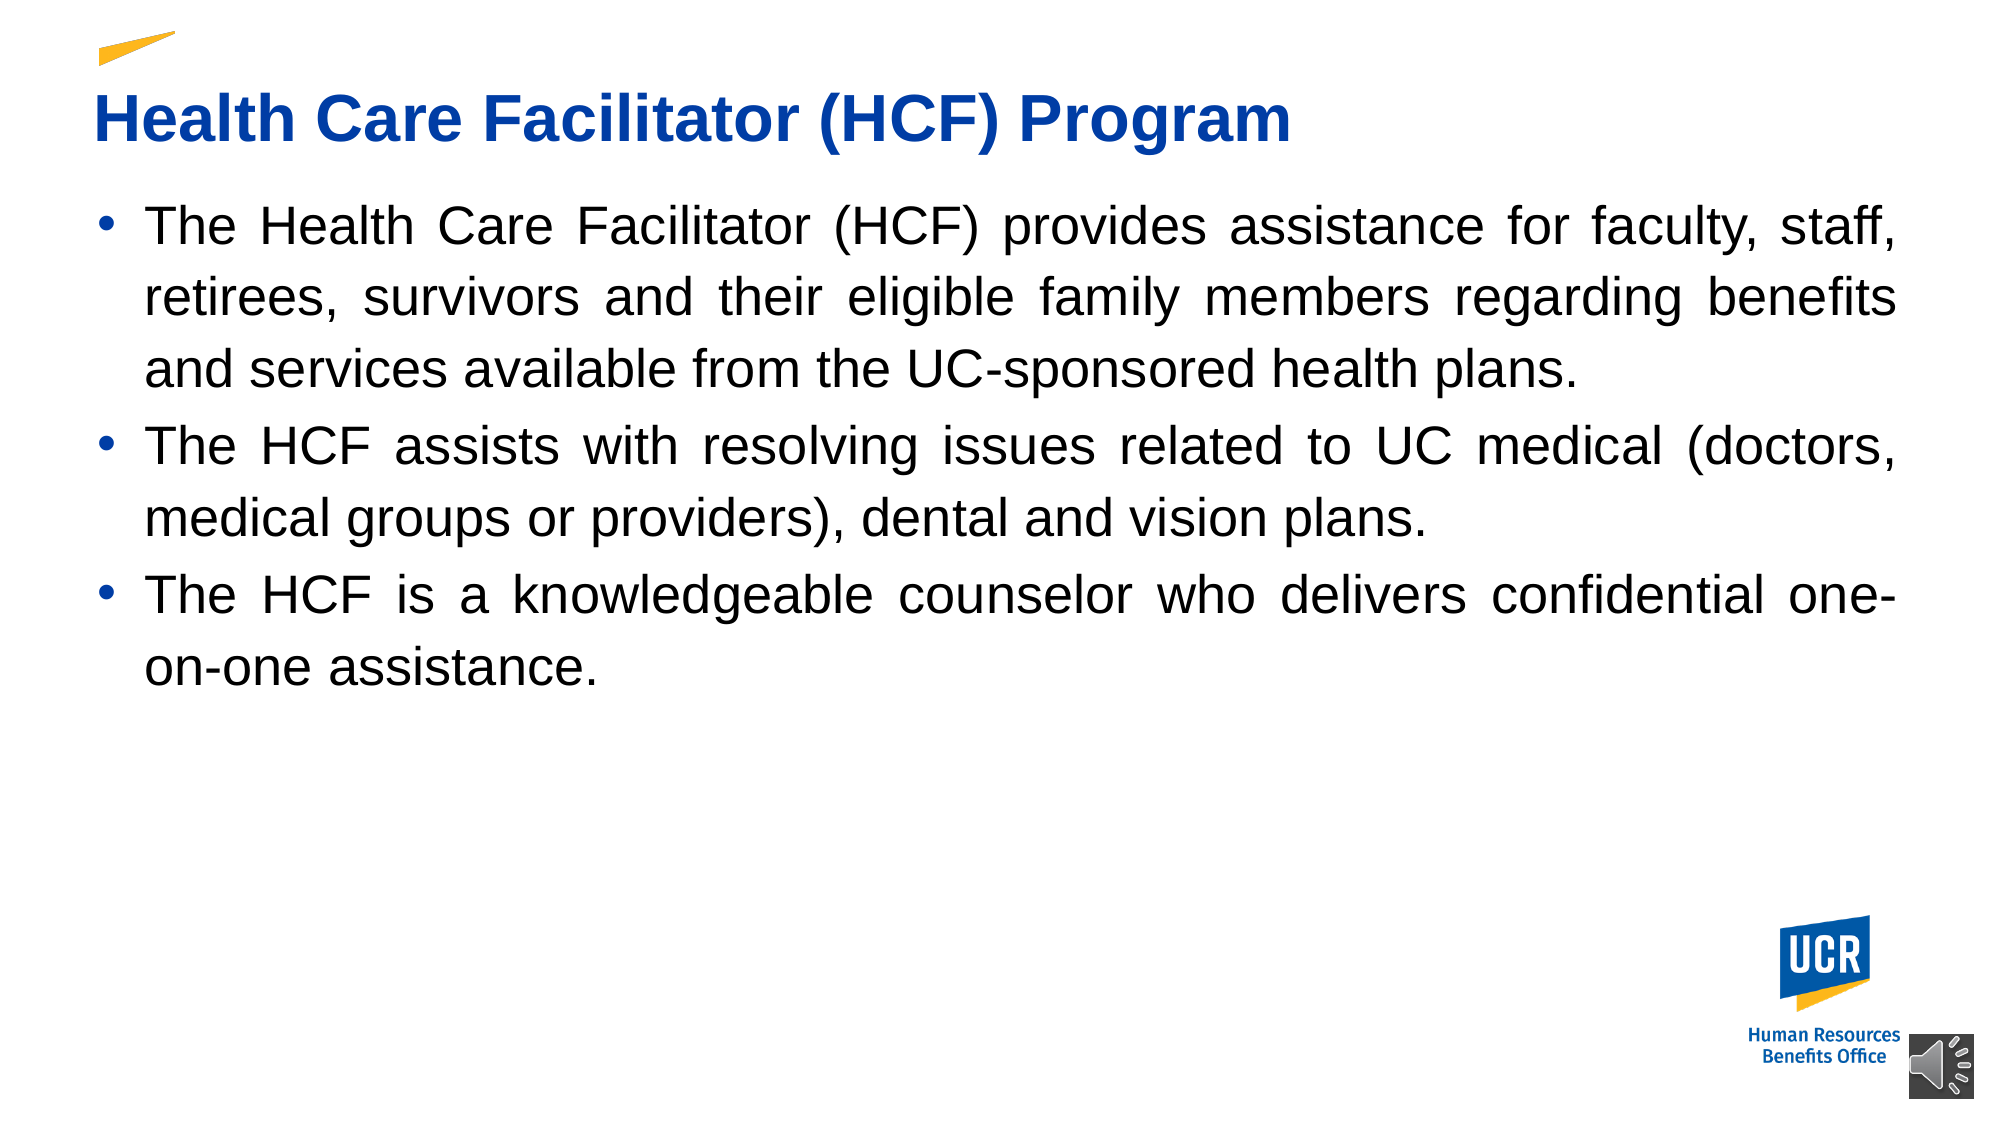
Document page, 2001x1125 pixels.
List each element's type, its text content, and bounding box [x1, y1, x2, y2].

picture [1749, 915, 1900, 1063]
text_box The Health Care Facilitator (HCF) provides assistance for faculty, staff, retirees, survivors and their eligible family members regarding benefits and services available from the UC-sponsored health plans. The HCF assists with resolving issues related to UC medical (doctors, medical groups or providers), dental and vision plans. The HCF is a knowledgeable counselor who delivers confidential one-on-one assistance. [22, 183, 1900, 768]
picture [99, 31, 175, 66]
picture [1908, 1033, 1975, 1100]
text_box Health Care Facilitator (HCF) Program [93, 74, 1582, 155]
